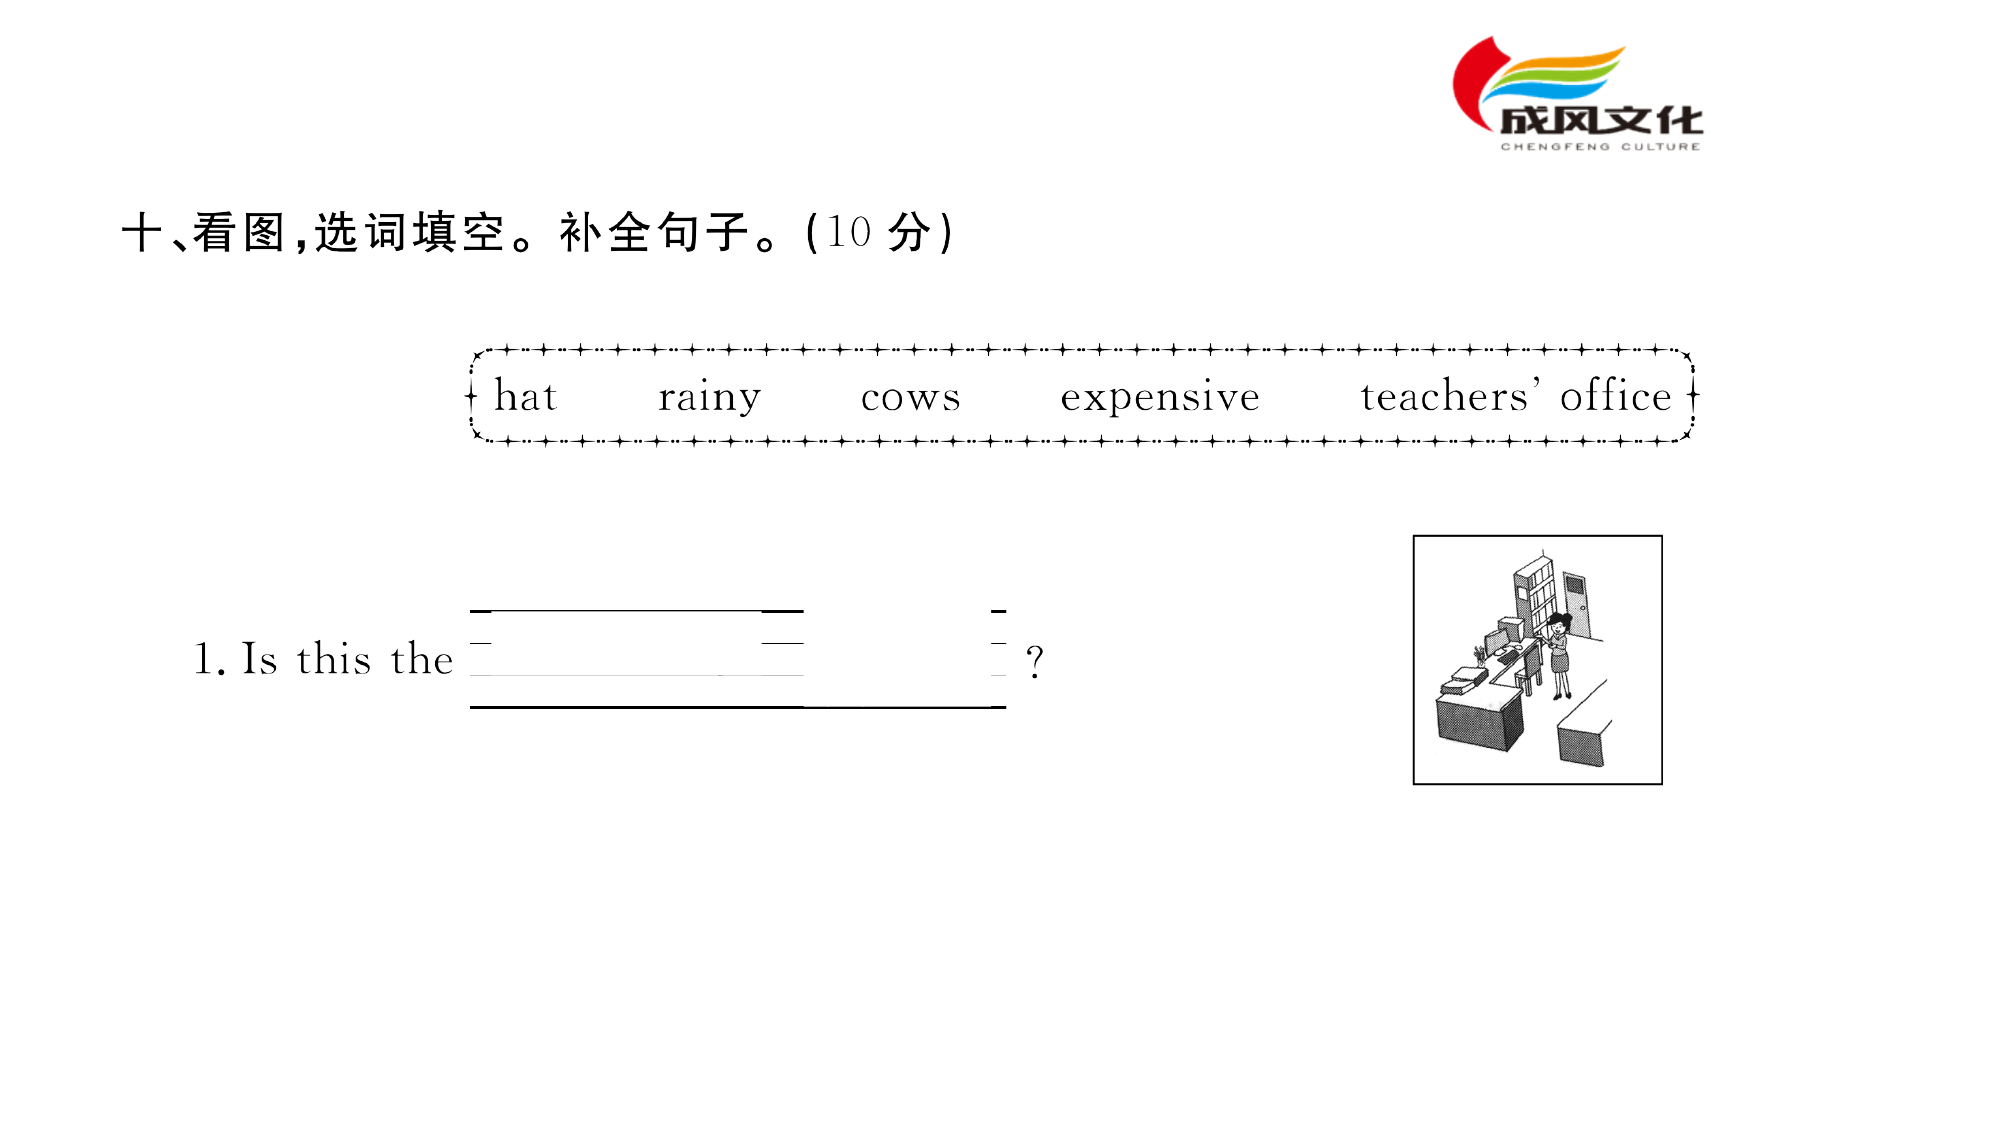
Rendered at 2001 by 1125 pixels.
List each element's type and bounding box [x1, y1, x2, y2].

picture [118, 30, 2000, 815]
